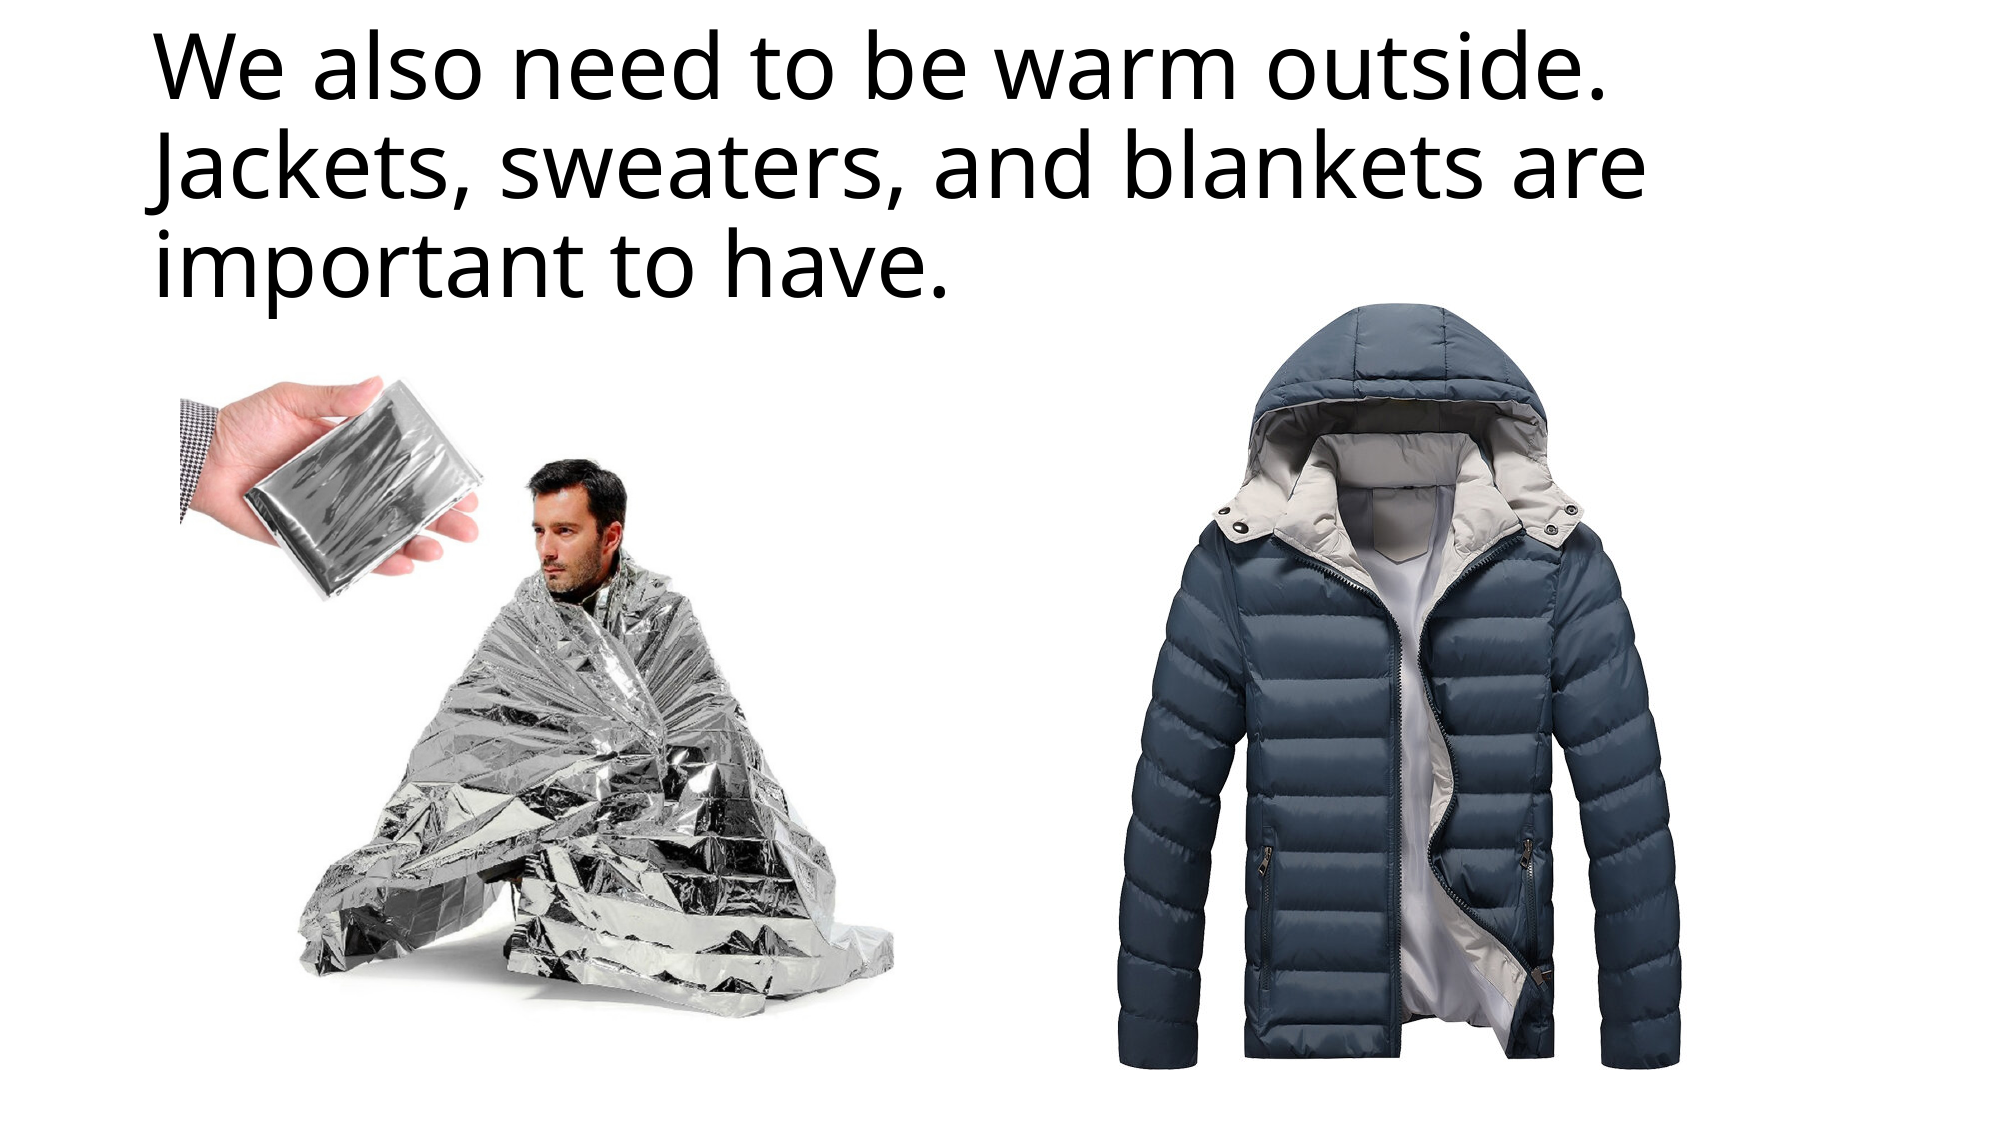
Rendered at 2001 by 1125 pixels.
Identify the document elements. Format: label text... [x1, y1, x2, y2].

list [180, 328, 895, 1043]
picture [999, 286, 1799, 1086]
title We also need to be warm outside. Jackets, sweaters, and blankets are important to have. [137, 59, 1863, 278]
